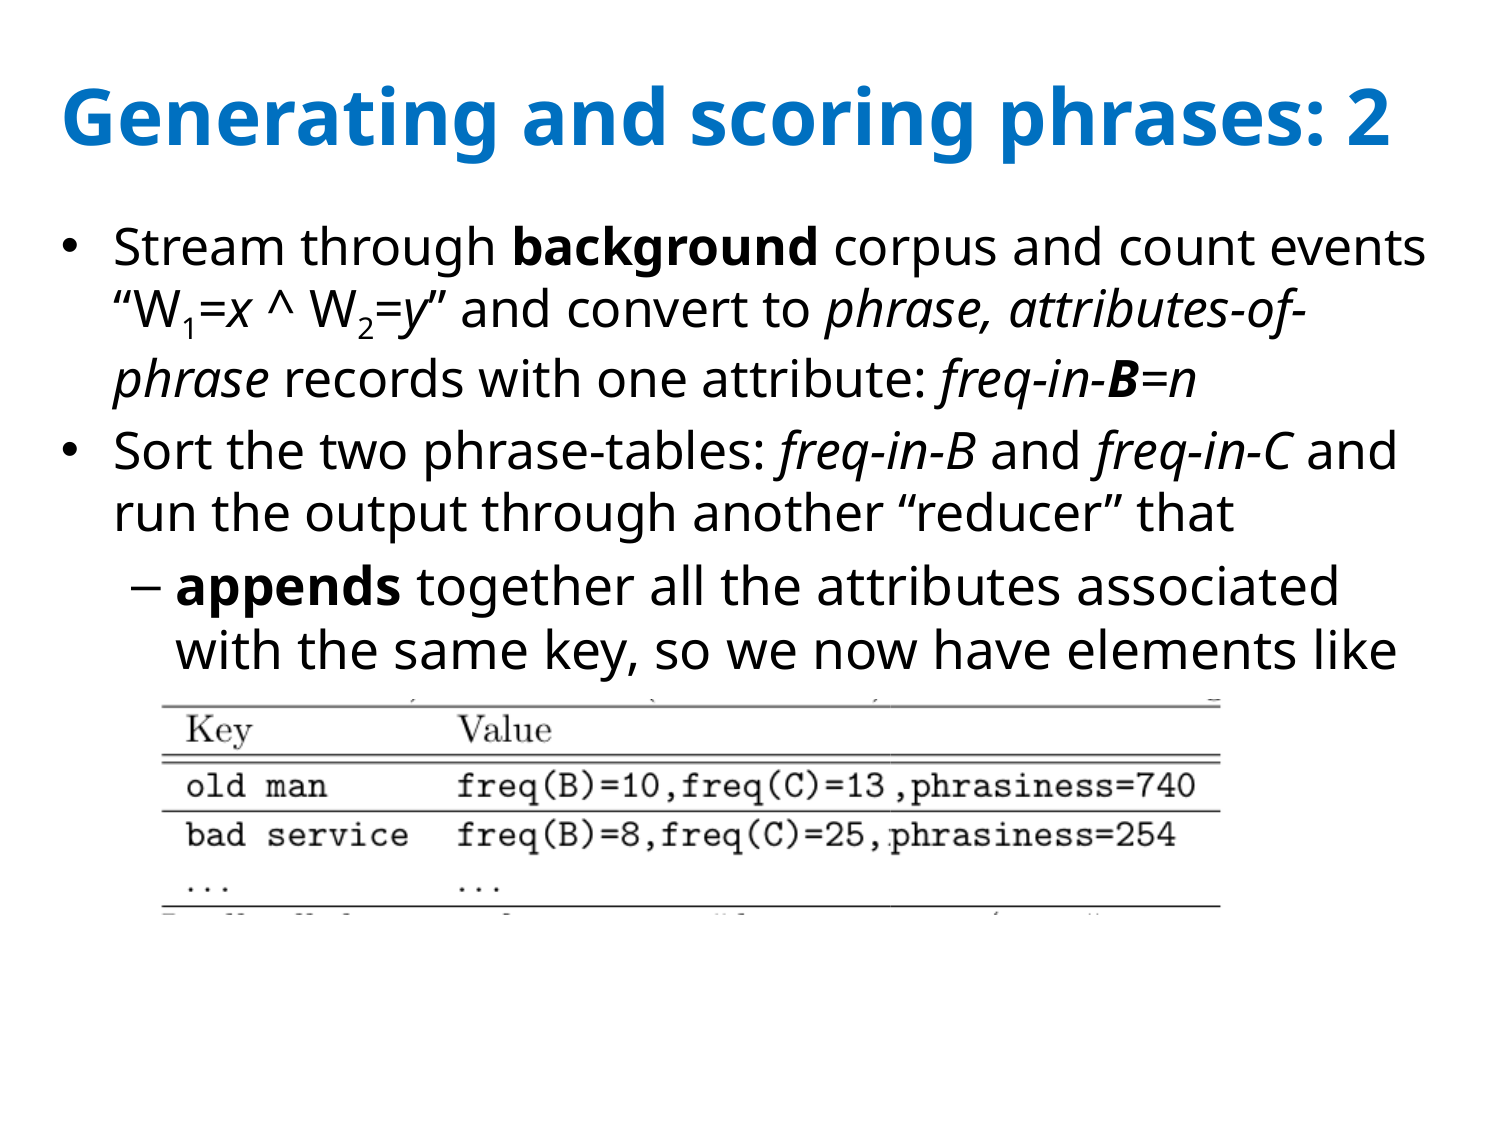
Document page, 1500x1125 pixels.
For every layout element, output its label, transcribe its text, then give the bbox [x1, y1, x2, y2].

picture [142, 699, 1239, 916]
list Stream through background corpus and count events “W1=x ^ W2=y” and convert to phrase, attributes-of-phrase records with one attribute: freq-in-B=n Sort the two phrase-tables: freq-in-B and freq-in-C and run the output through another “reducer” that appends together all the attributes associated with the same key, so we now have elements like [45, 206, 1465, 700]
title Generating and scoring phrases: 2 [45, 47, 1465, 180]
